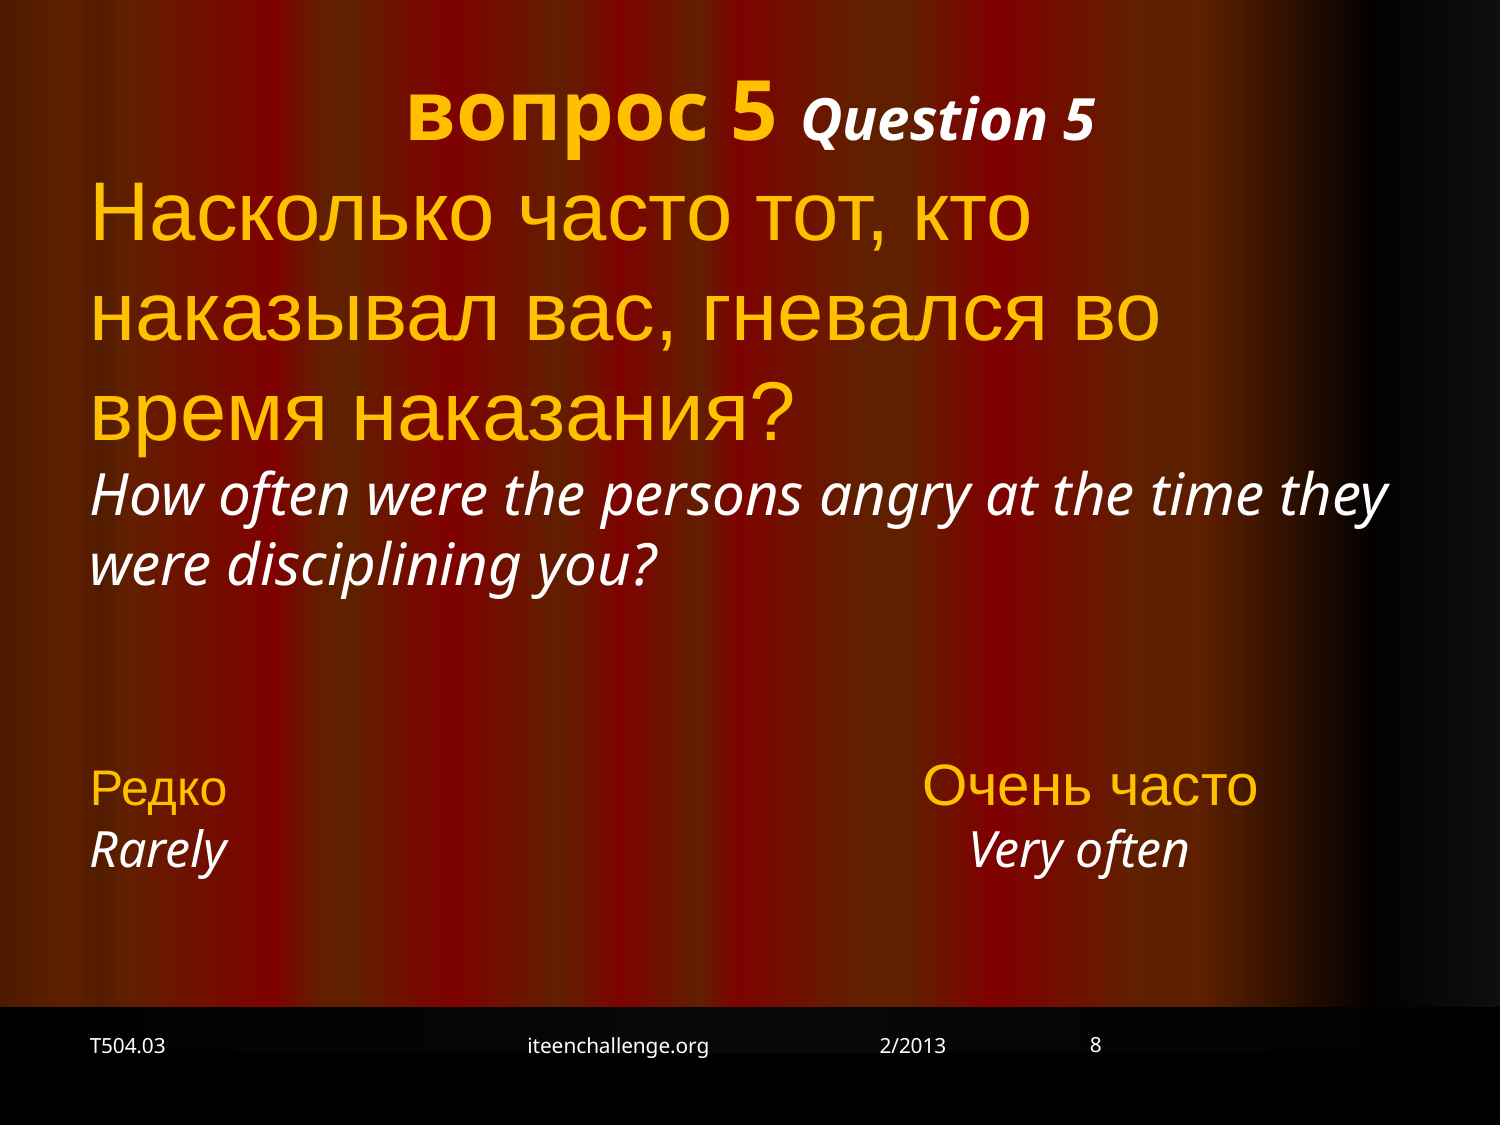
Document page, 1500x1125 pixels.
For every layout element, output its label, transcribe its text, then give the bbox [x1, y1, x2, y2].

text_box iteenchallenge.org 2/2013 [512, 1024, 988, 1100]
text_box T504.03 [75, 1024, 425, 1100]
text_box 8 [1074, 1024, 1425, 1099]
text_box вопрос 5 Question 5 Насколько часто тот, кто наказывал вас, гневался во время наказания? How often were the persons angry at the time they were disciplining you? Редко Очень часто Rarely Very often [74, 49, 1425, 893]
